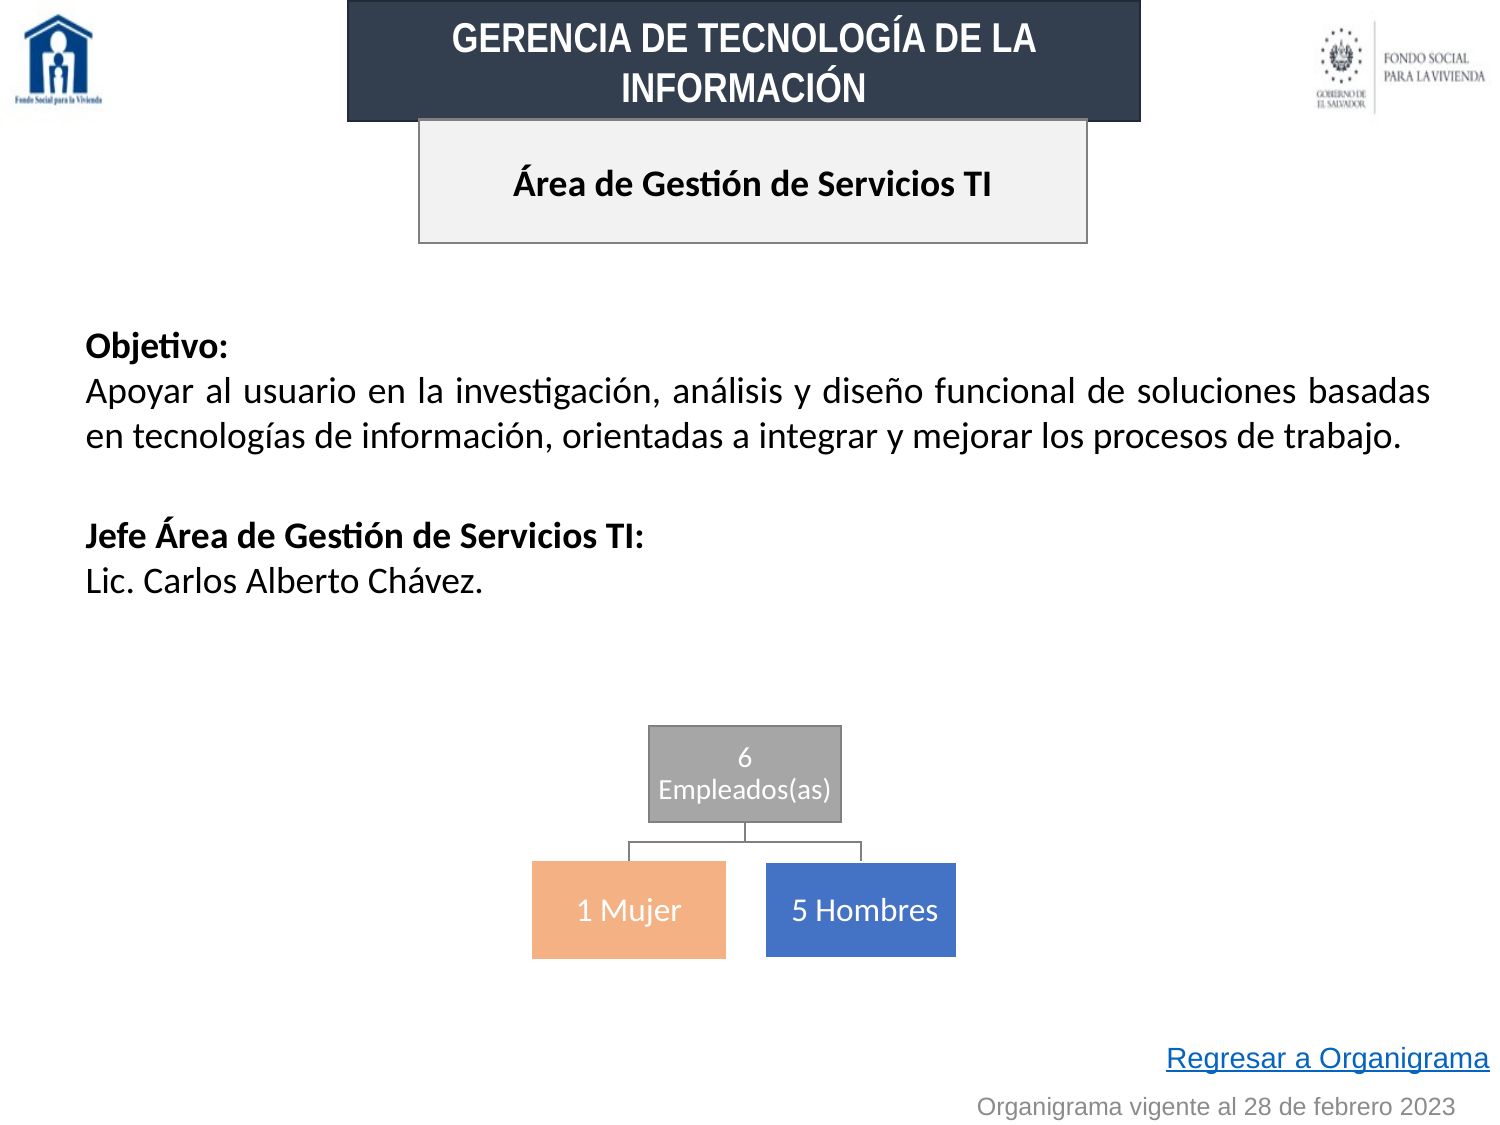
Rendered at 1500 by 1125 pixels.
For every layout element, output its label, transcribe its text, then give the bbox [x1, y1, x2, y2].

text_box Regresar a Organigrama [1151, 1031, 1500, 1075]
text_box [498, 725, 993, 959]
text_box Área de Gestión de Servicios TI [418, 118, 1088, 244]
footer Organigrama vigente al 28 de febrero 2023 [916, 1075, 1500, 1125]
picture [0, 0, 1500, 1125]
text_box Objetivo: Apoyar al usuario en la investigación, análisis y diseño funcional de soluciones basadas en tecnologías de información, orientadas a integrar y mejorar los procesos de trabajo. [70, 313, 1447, 464]
text_box Jefe Área de Gestión de Servicios TI: Lic. Carlos Alberto Chávez. [70, 503, 768, 609]
text_box GERENCIA DE TECNOLOGÍA DE LA INFORMACIÓN [347, 0, 1141, 122]
